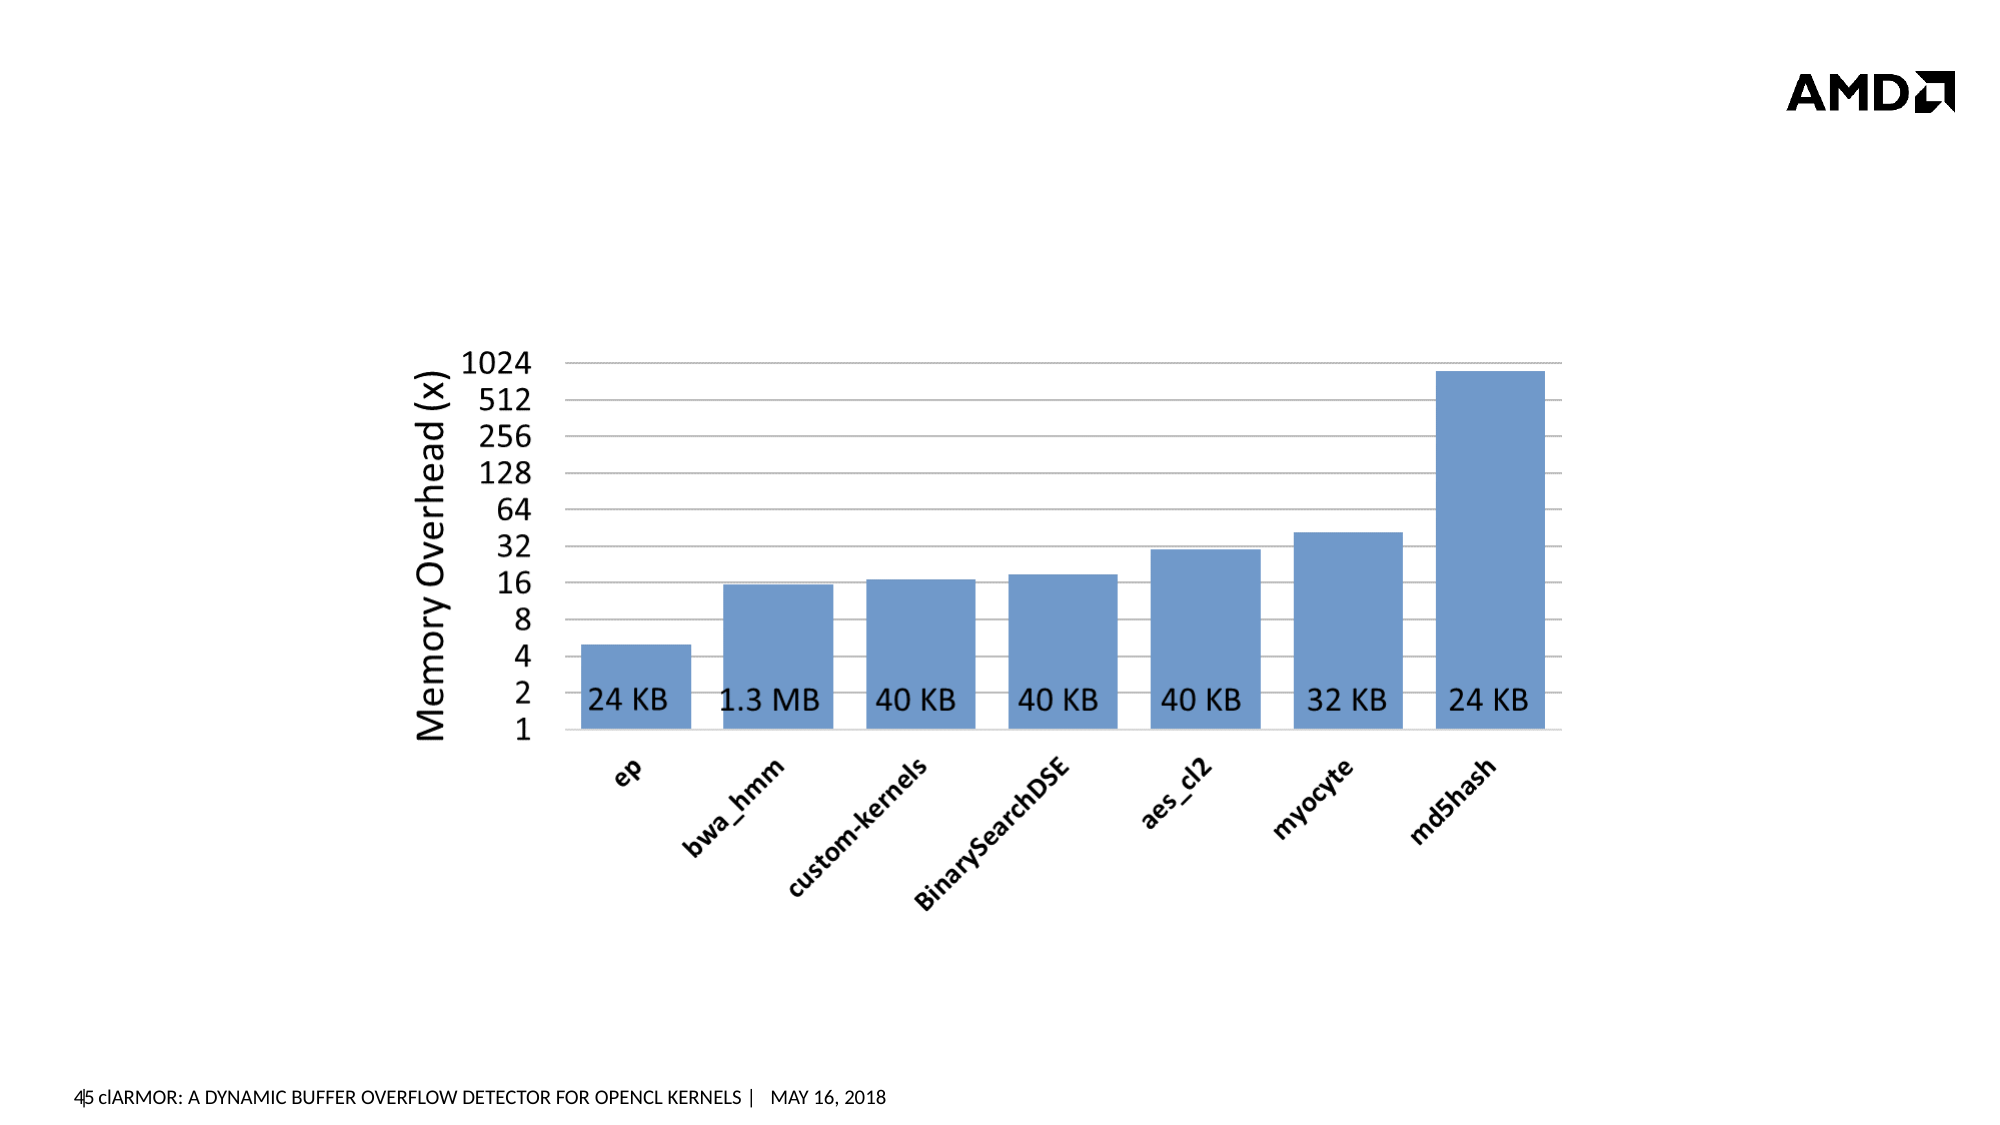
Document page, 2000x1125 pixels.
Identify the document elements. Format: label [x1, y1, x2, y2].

list [377, 331, 1586, 932]
picture [1786, 71, 1955, 113]
